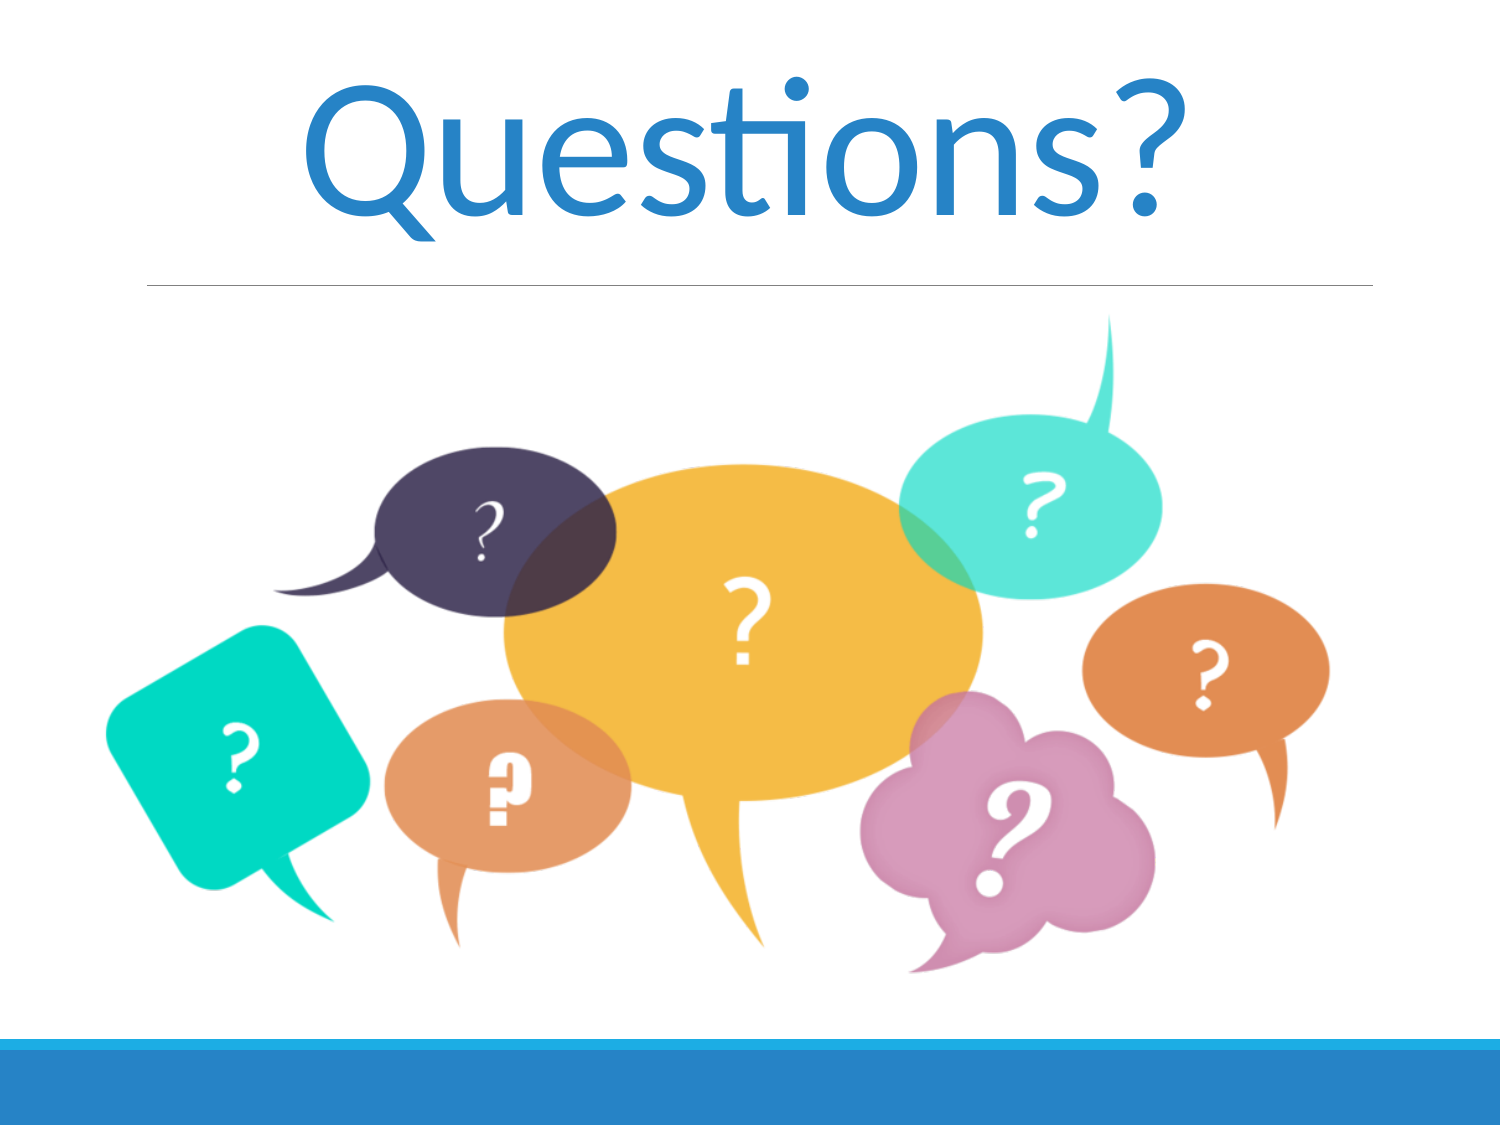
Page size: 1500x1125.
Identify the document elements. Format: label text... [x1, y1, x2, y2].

title Questions? [56, 108, 1440, 194]
picture [100, 308, 1340, 1012]
